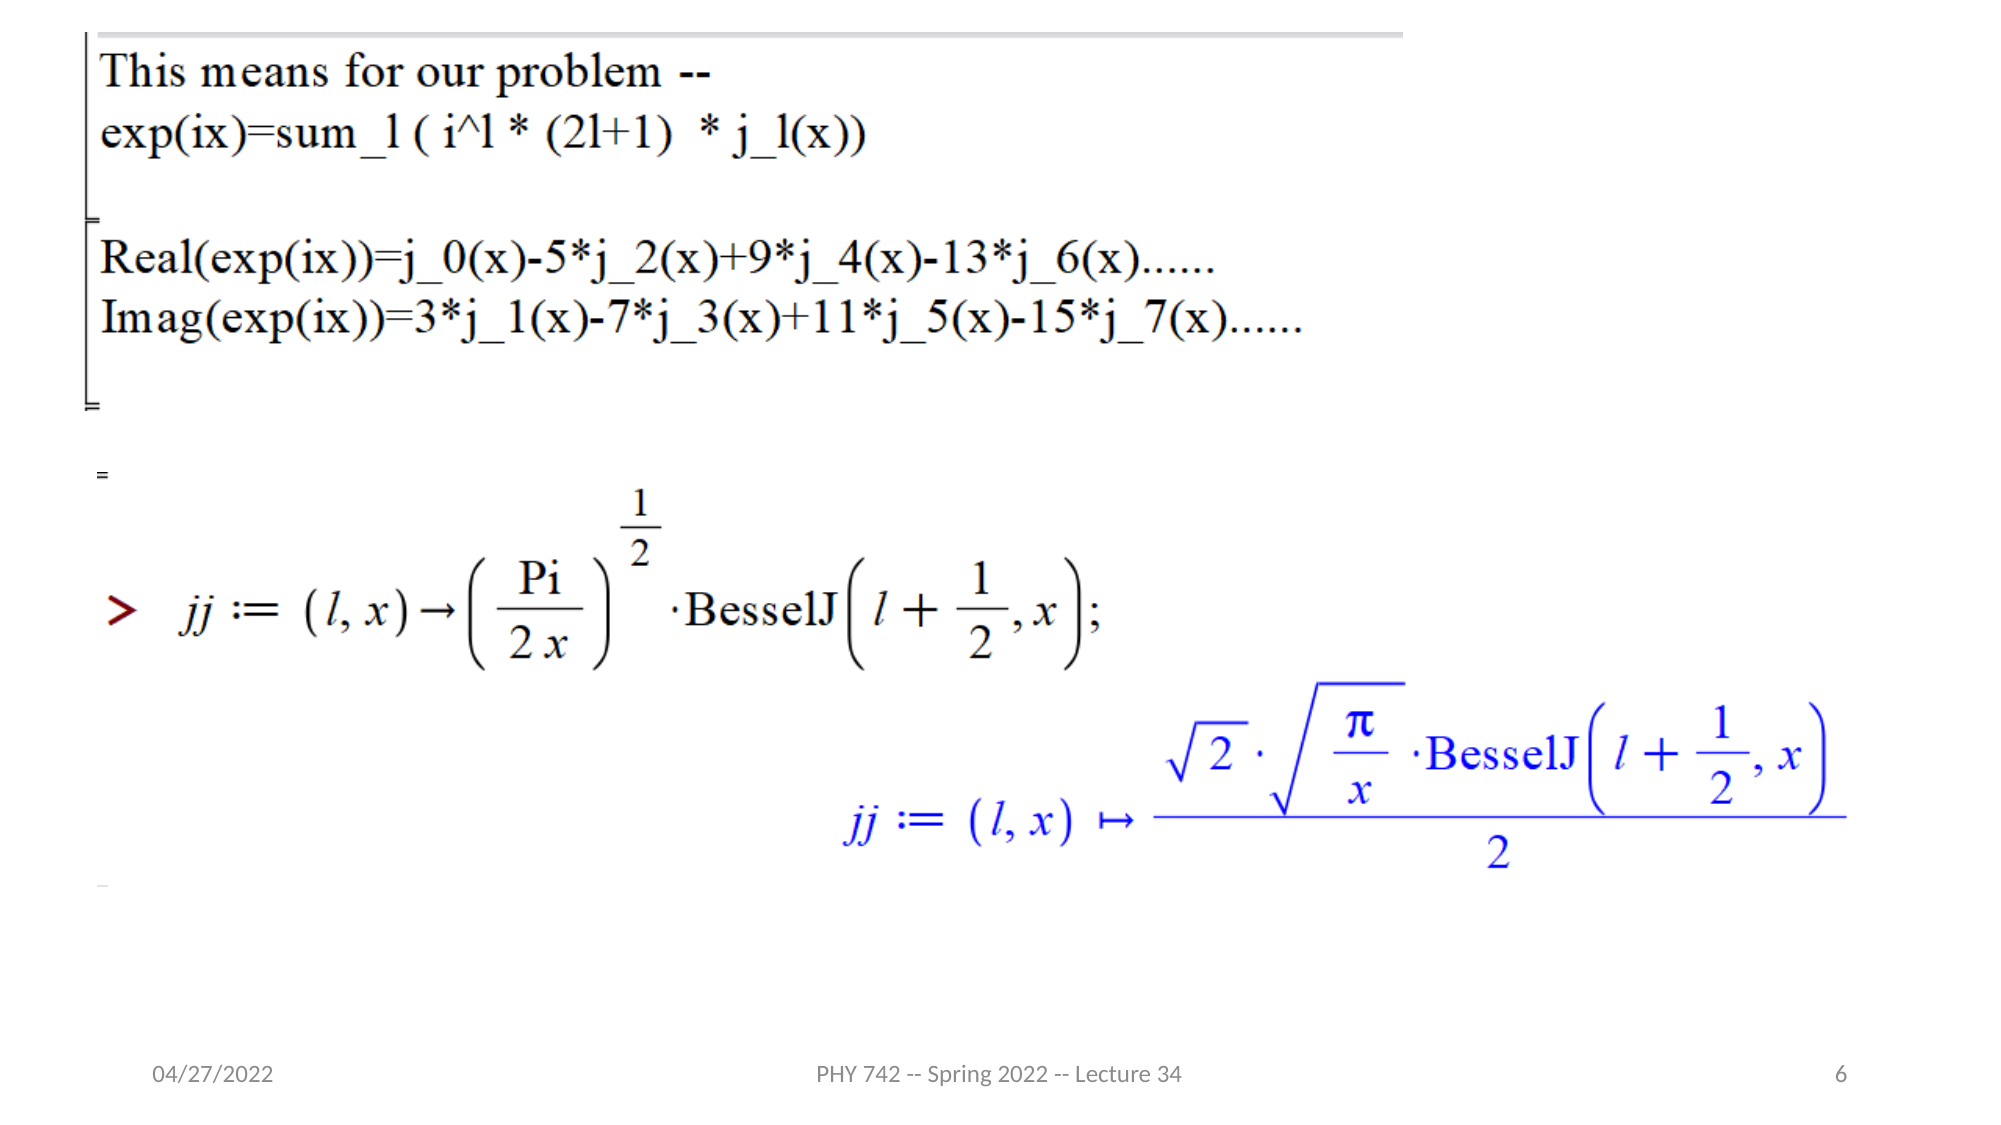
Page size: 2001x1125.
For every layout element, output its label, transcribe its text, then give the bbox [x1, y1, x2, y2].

slide_number 6 [1412, 1042, 1863, 1103]
picture [97, 472, 1903, 887]
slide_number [137, 1042, 588, 1103]
footer PHY 742 -- Spring 2022 -- Lecture 34 [662, 1042, 1338, 1103]
picture [84, 32, 1403, 411]
